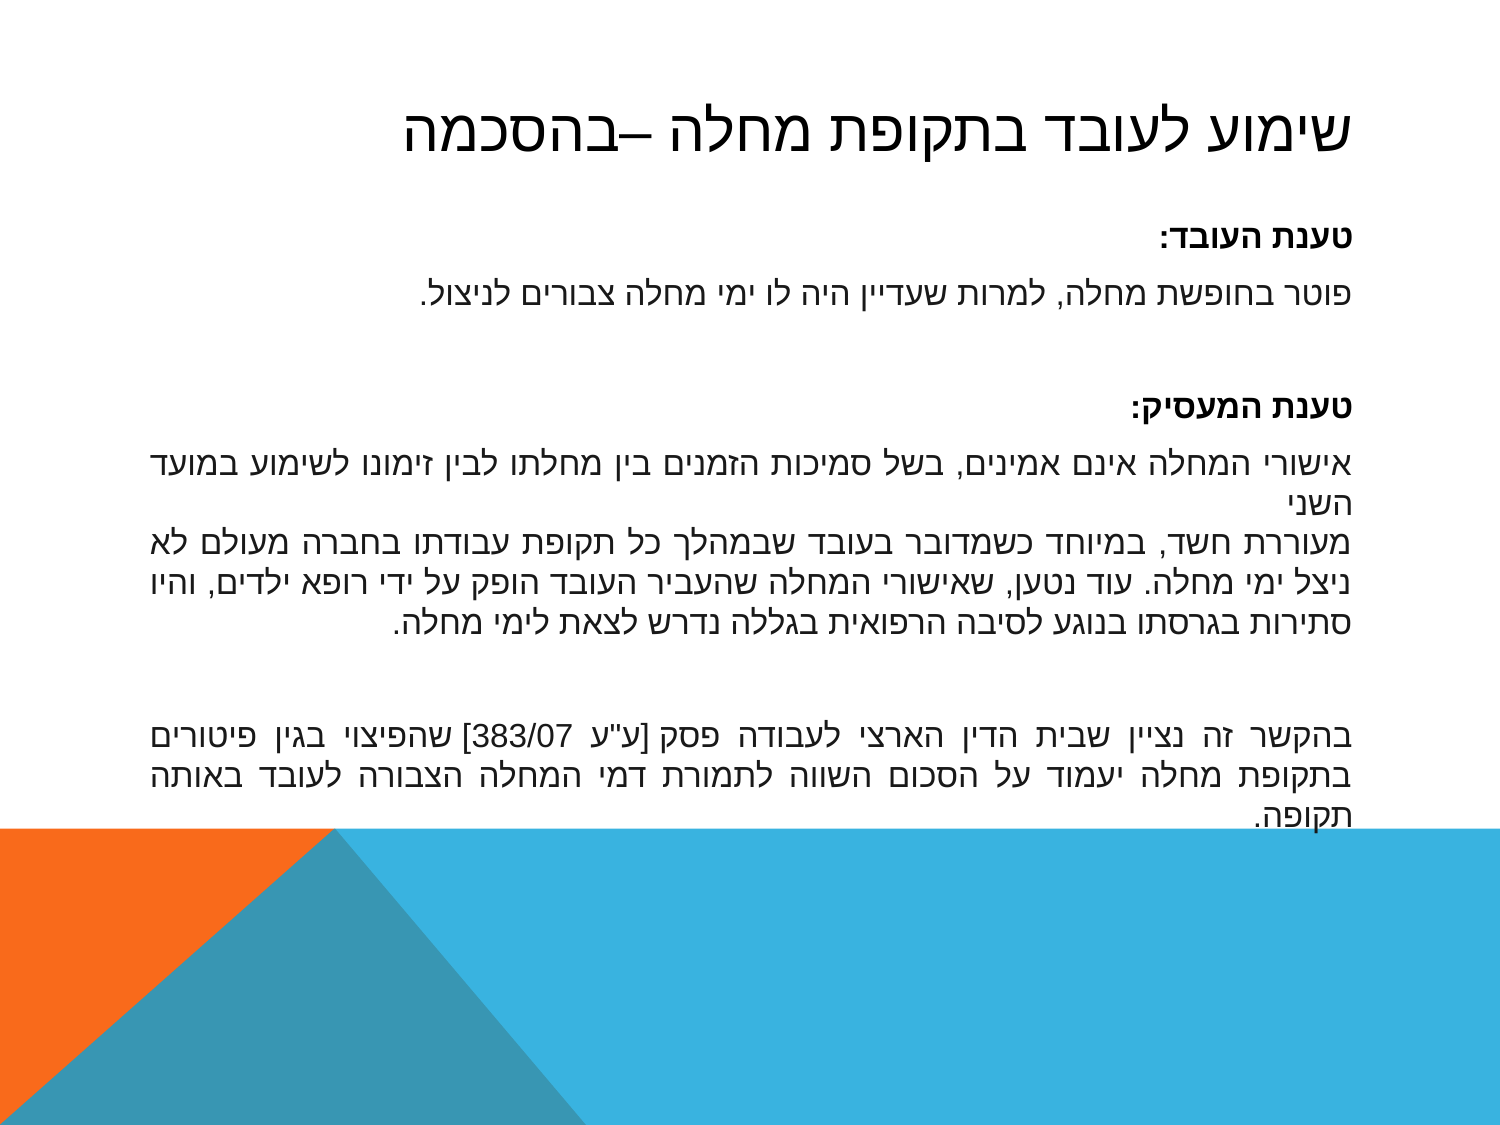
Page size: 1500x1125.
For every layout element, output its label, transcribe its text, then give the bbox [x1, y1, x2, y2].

title שימוע לעובד בתקופת מחלה –בהסכמה [134, 59, 1369, 197]
list טענת העובד: פוטר בחופשת מחלה, למרות שעדיין היה לו ימי מחלה צבורים לניצול. טענת המעסיק: אישורי המחלה אינם אמינים, בשל סמיכות הזמנים בין מחלתו לבין זימונו לשימוע במועד השני מעוררת חשד, במיוחד כשמדובר בעובד שבמהלך כל תקופת עבודתו בחברה מעולם לא ניצל ימי מחלה. עוד נטען, שאישורי המחלה שהעביר העובד הופק על ידי רופא ילדים, והיו סתירות בגרסתו בנוגע לסיבה הרפואית בגללה נדרש לצאת לימי מחלה. בהקשר זה נציין שבית הדין הארצי לעבודה פסק [ע"ע 383/07] שהפיצוי בגין פיטורים בתקופת מחלה יעמוד על הסכום השווה לתמורת דמי המחלה הצבורה לעובד באותה תקופה. [134, 208, 1369, 858]
